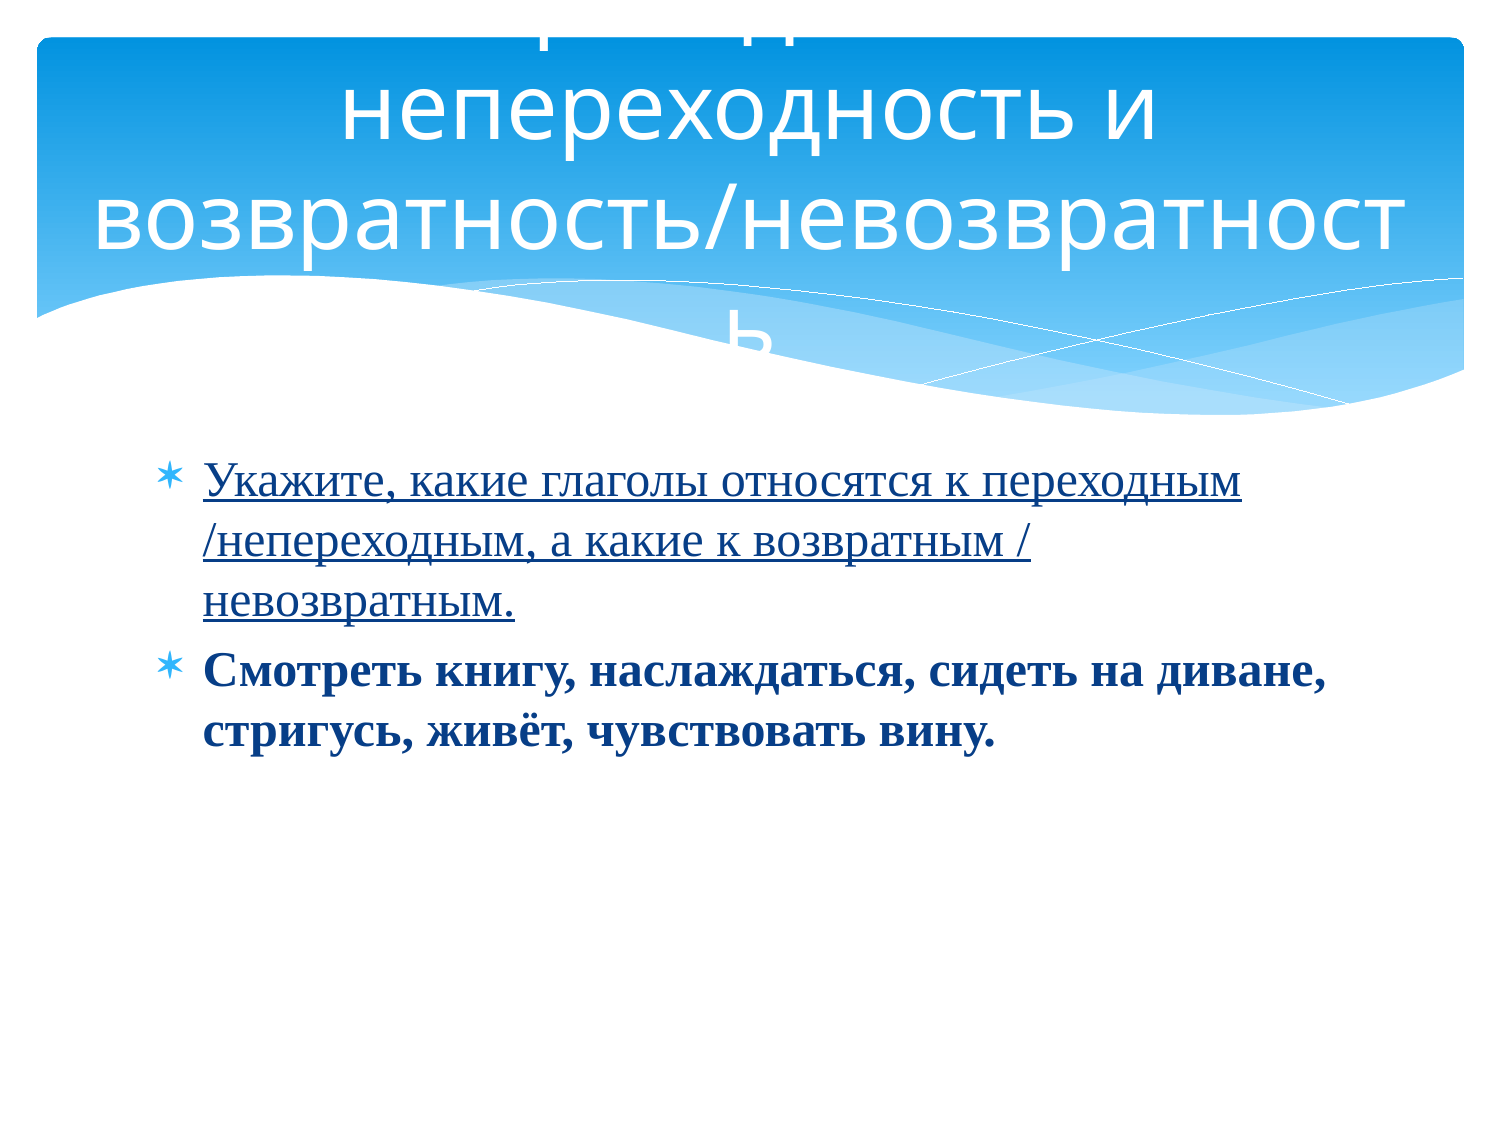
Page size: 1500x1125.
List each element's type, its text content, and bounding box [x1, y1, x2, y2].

list Укажите, какие глаголы относятся к переходным /непереходным, а какие к возвратным / невозвратным. Смотреть книгу, наслаждаться, сидеть на диване, стригусь, живёт, чувствовать вину. [142, 438, 1359, 1006]
title Переходность/непереходность и возвратность/невозвратность [74, 55, 1426, 262]
picture [744, 37, 751, 45]
picture [540, 37, 547, 50]
picture [786, 37, 793, 45]
